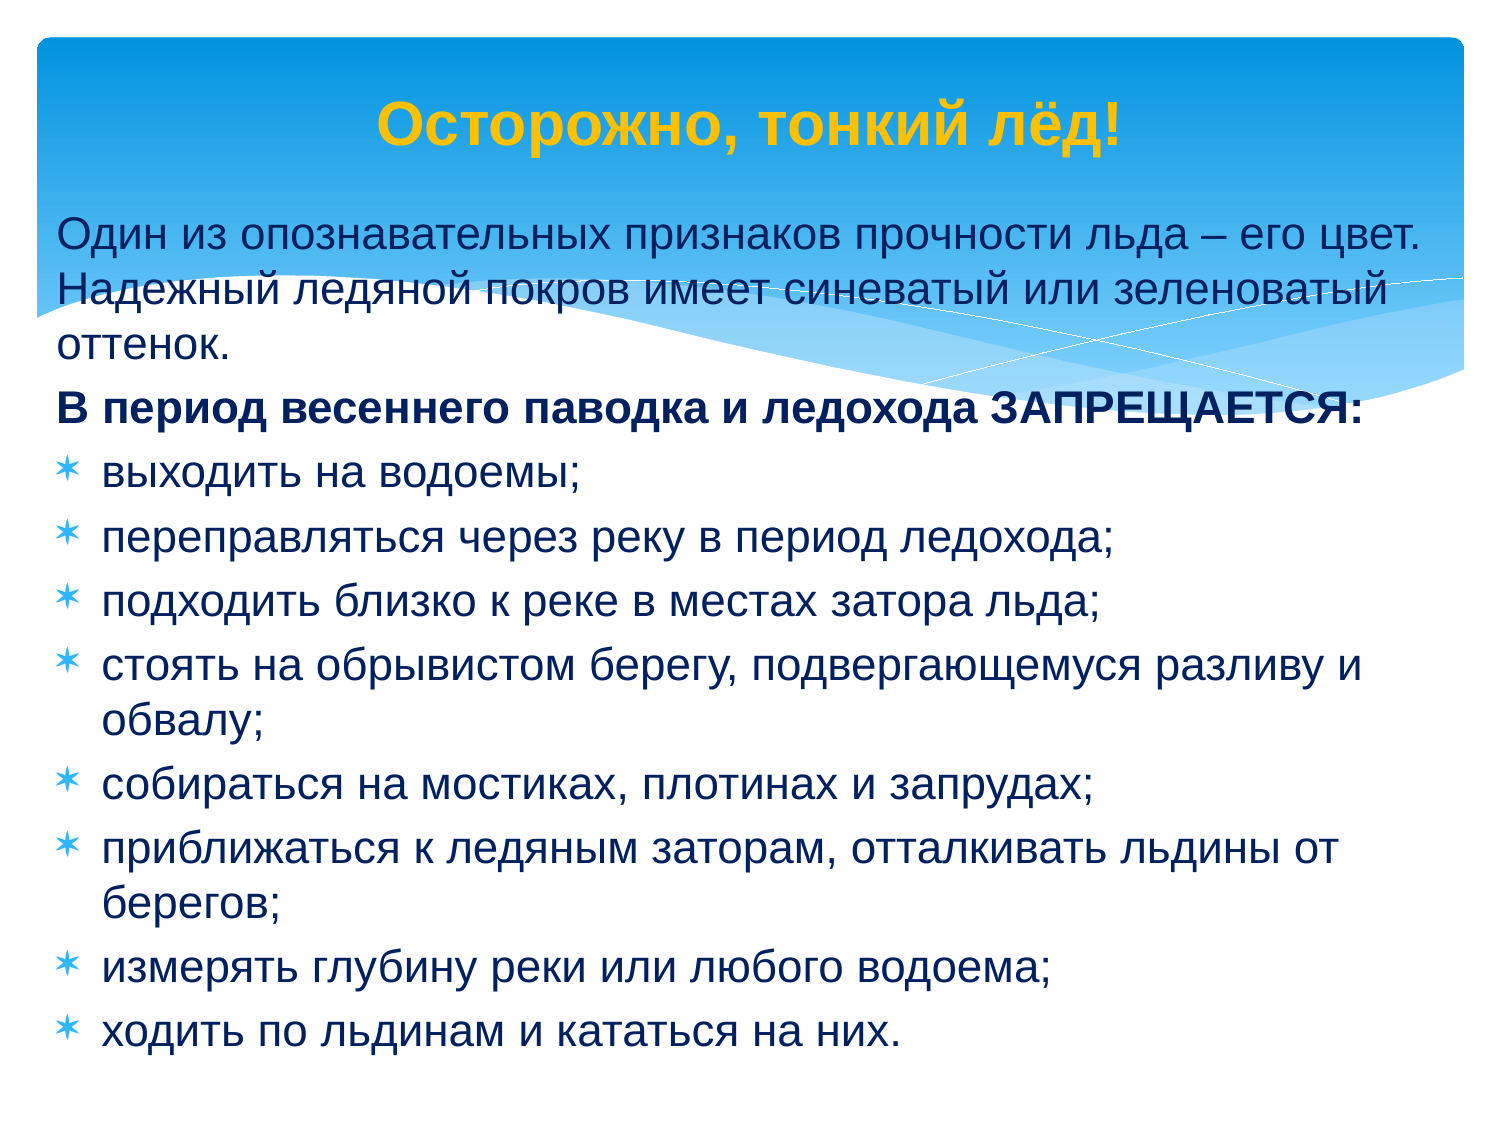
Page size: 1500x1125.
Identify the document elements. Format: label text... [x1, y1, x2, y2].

list Один из опознавательных признаков прочности льда – его цвет. Надежный ледяной покров имеет синеватый или зеленоватый оттенок. В период весеннего паводка и ледохода ЗАПРЕЩАЕТСЯ: выходить на водоемы; переправляться через реку в период ледохода; подходить близко к реке в местах затора льда; стоять на обрывистом берегу, подвергающемуся разливу и обвалу; собираться на мостиках, плотинах и запрудах; приближаться к ледяным заторам, отталкивать льдины от берегов; измерять глубину реки или любого водоема; ходить по льдинам и кататься на них. [41, 196, 1459, 763]
title Осторожно, тонкий лёд! [75, 55, 1425, 261]
